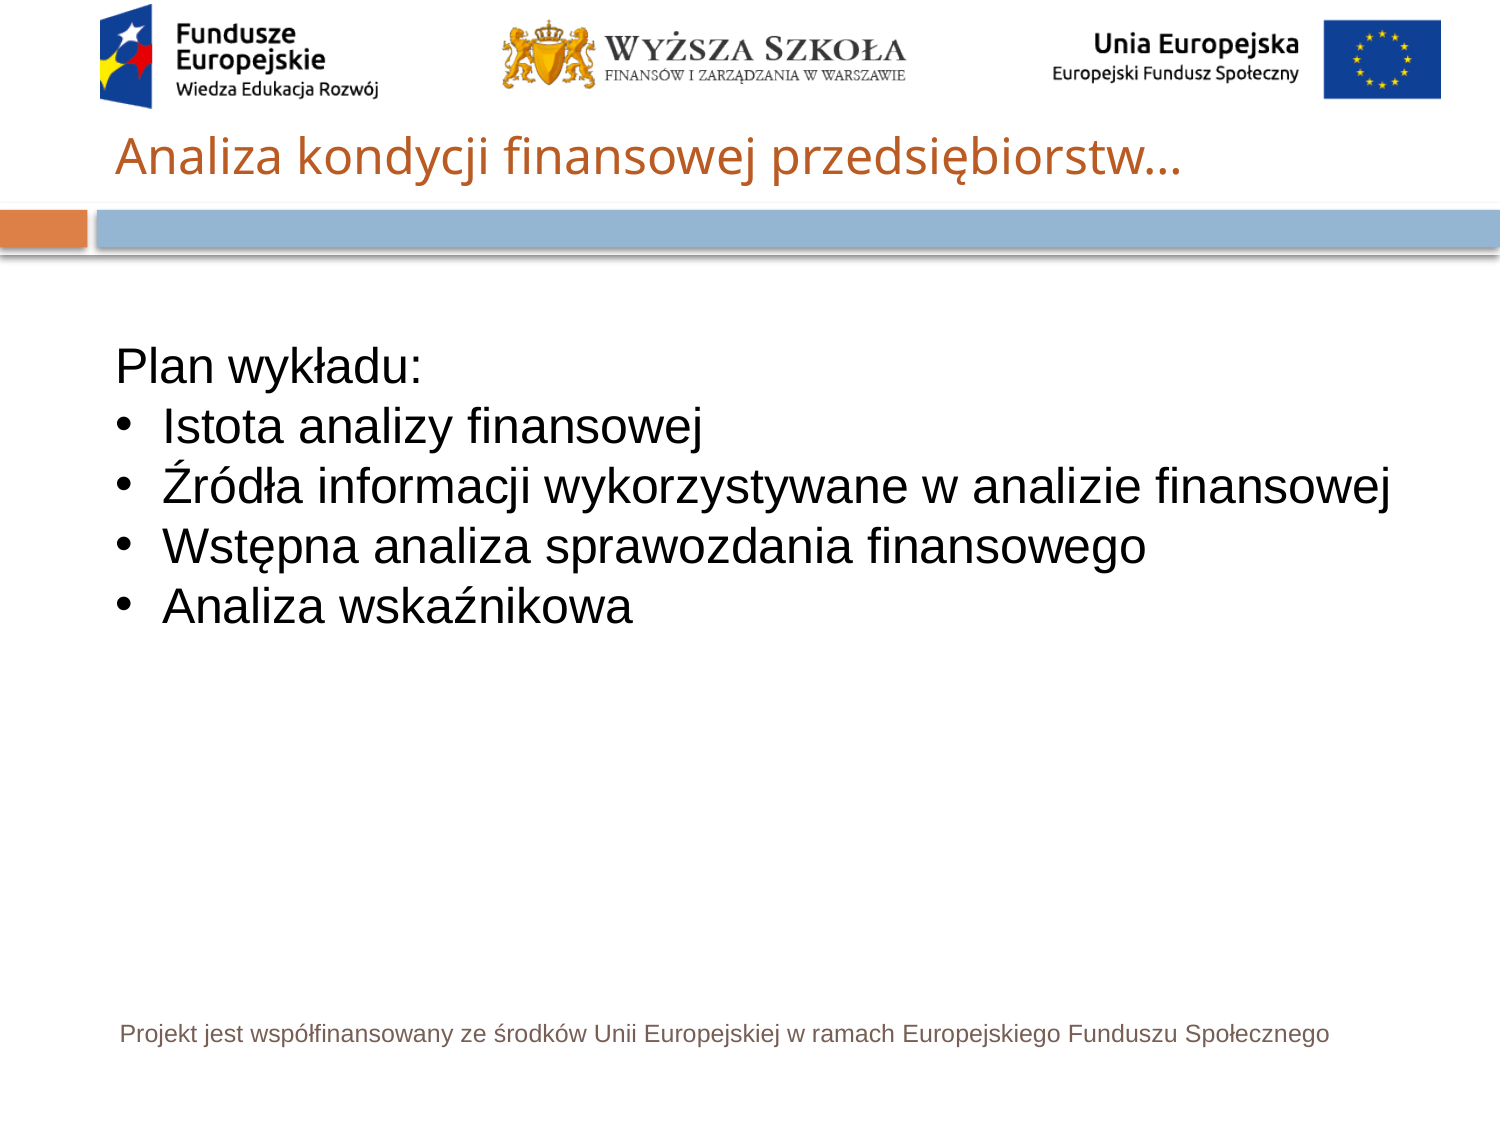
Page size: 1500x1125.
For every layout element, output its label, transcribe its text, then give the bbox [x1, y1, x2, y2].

footer Projekt jest współfinansowany ze środków Unii Europejskiej w ramach Europejskiego Funduszu Społecznego [11, 1002, 1441, 1063]
title Analiza kondycji finansowej przedsiębiorstw… [100, 119, 1439, 201]
text_box Plan wykładu: Istota analizy finansowej Źródła informacji wykorzystywane w analizie finansowej Wstępna analiza sprawozdania finansowego Analiza wskaźnikowa [100, 326, 1412, 641]
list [100, 4, 1442, 109]
